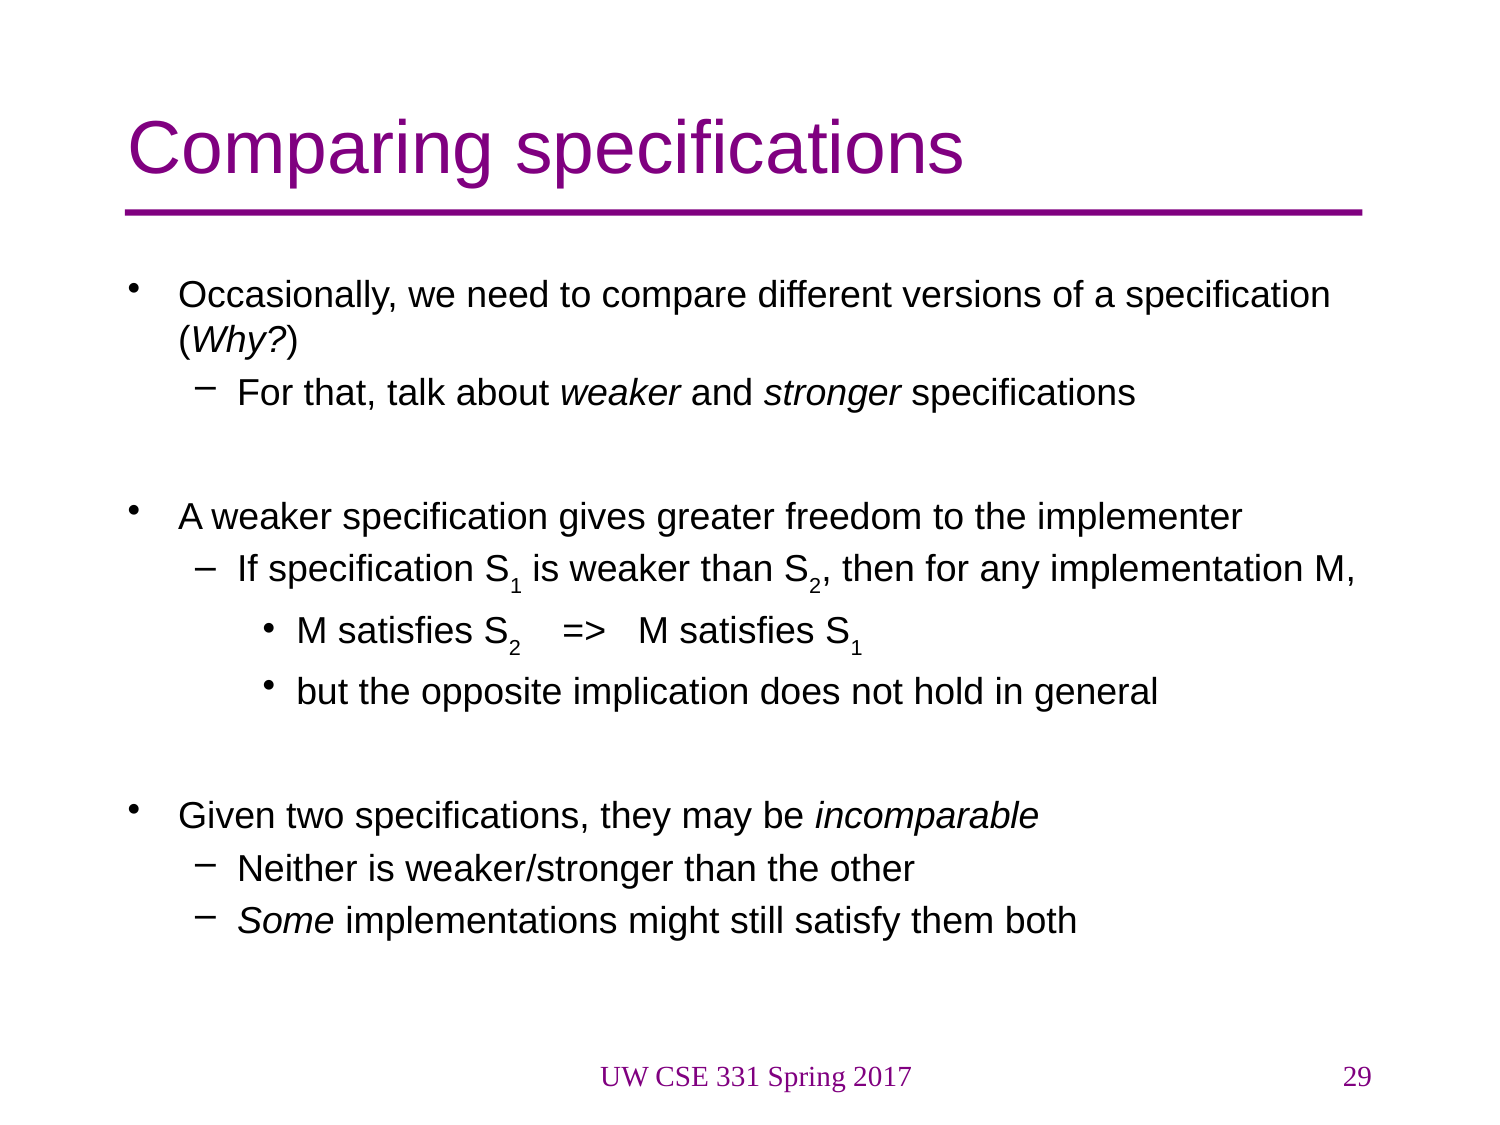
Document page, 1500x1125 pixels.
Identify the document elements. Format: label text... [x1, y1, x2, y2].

list Occasionally, we need to compare different versions of a specification (Why?) For that, talk about weaker and stronger specifications A weaker specification gives greater freedom to the implementer If specification S1 is weaker than S2, then for any implementation M, M satisfies S2 => M satisfies S1 but the opposite implication does not hold in general Given two specifications, they may be incomparable Neither is weaker/stronger than the other Some implementations might still satisfy them both [112, 262, 1388, 1000]
slide_number 29 [1074, 1049, 1388, 1125]
footer UW CSE 331 Spring 2017 [474, 1049, 1038, 1125]
title Comparing specifications [112, 50, 1388, 238]
